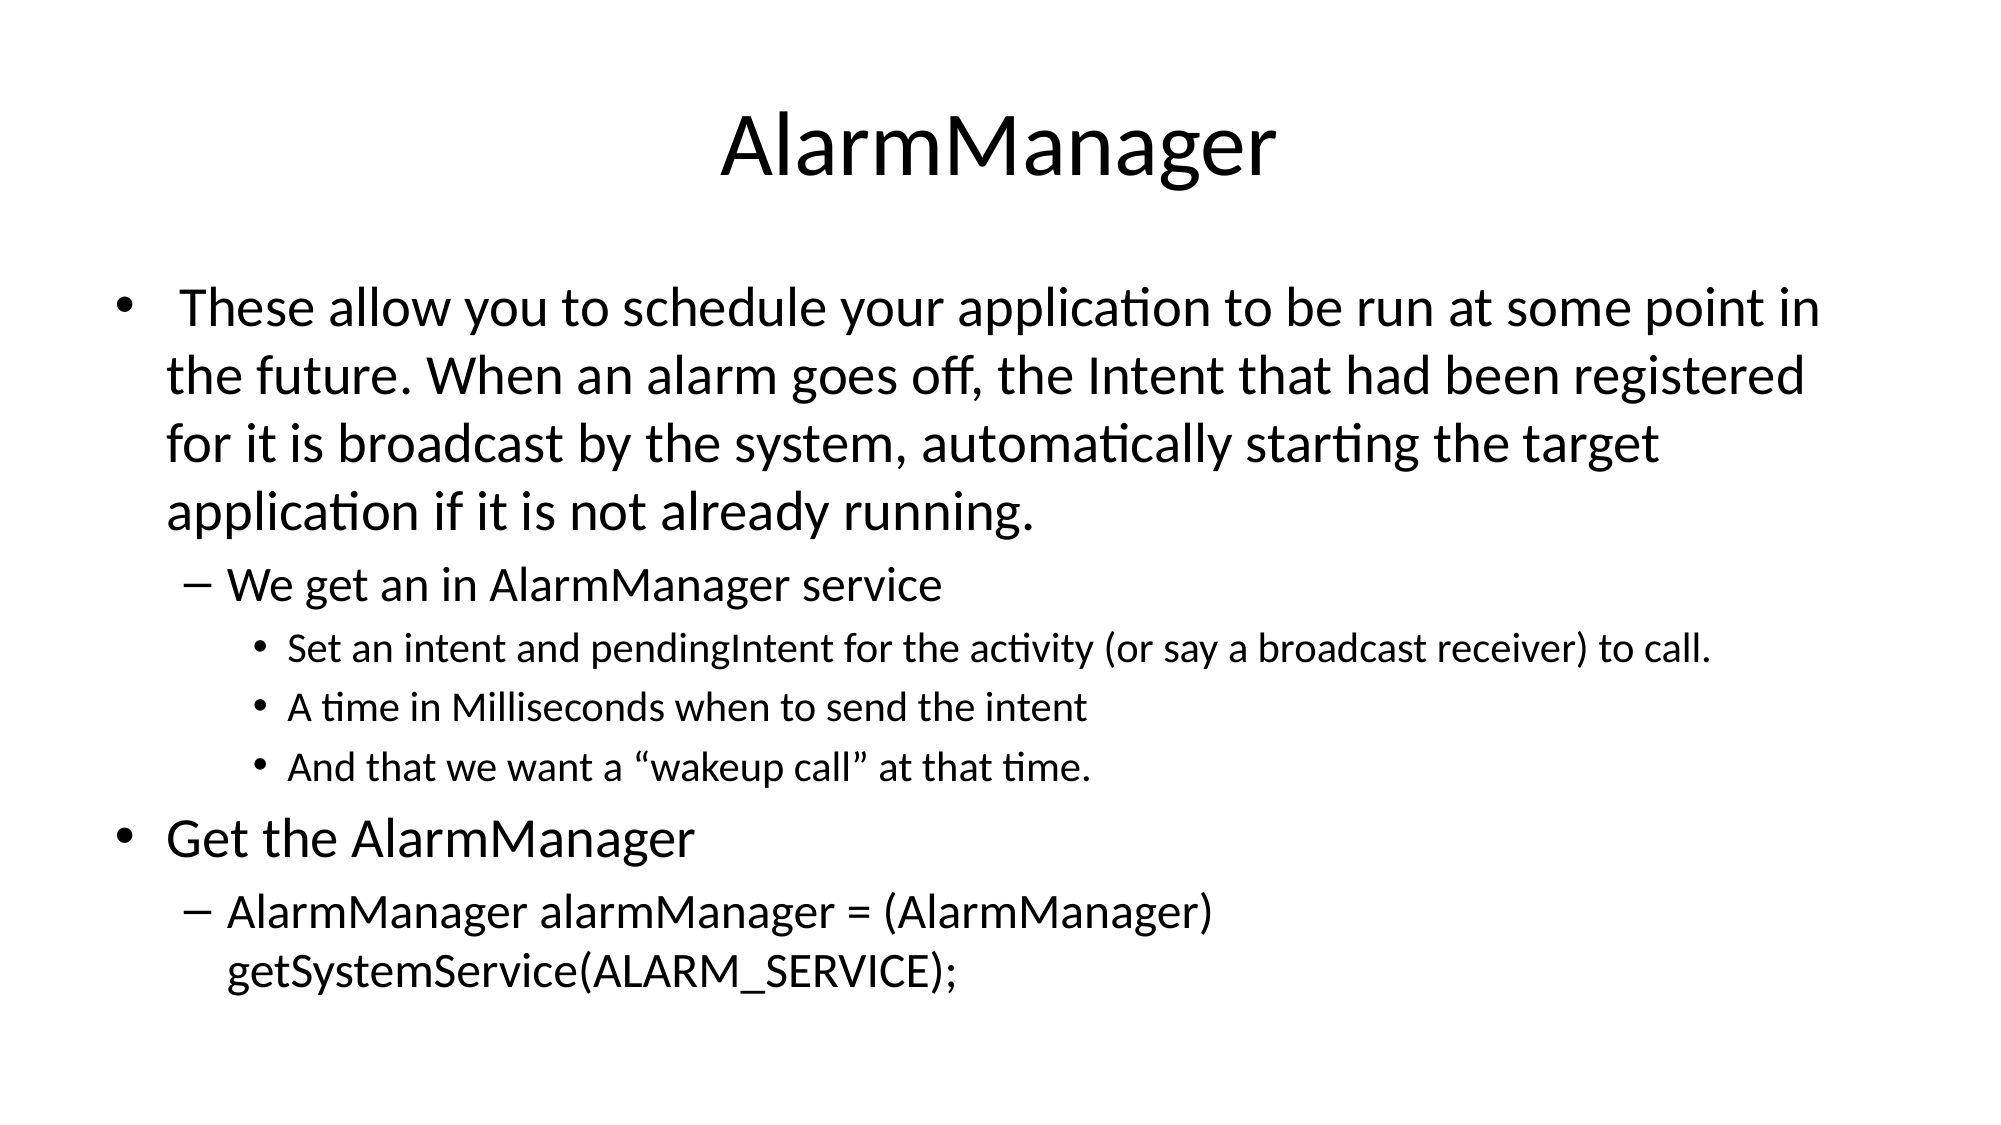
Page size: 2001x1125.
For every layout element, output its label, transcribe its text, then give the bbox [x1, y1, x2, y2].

list These allow you to schedule your application to be run at some point in the future. When an alarm goes off, the Intent that had been registered for it is broadcast by the system, automatically starting the target application if it is not already running. We get an in AlarmManager service Set an intent and pendingIntent for the activity (or say a broadcast receiver) to call. A time in Milliseconds when to send the intent And that we want a “wakeup call” at that time. Get the AlarmManager AlarmManager alarmManager = (AlarmManager) getSystemService(ALARM_SERVICE); [99, 262, 1900, 1005]
title AlarmManager [99, 45, 1900, 233]
